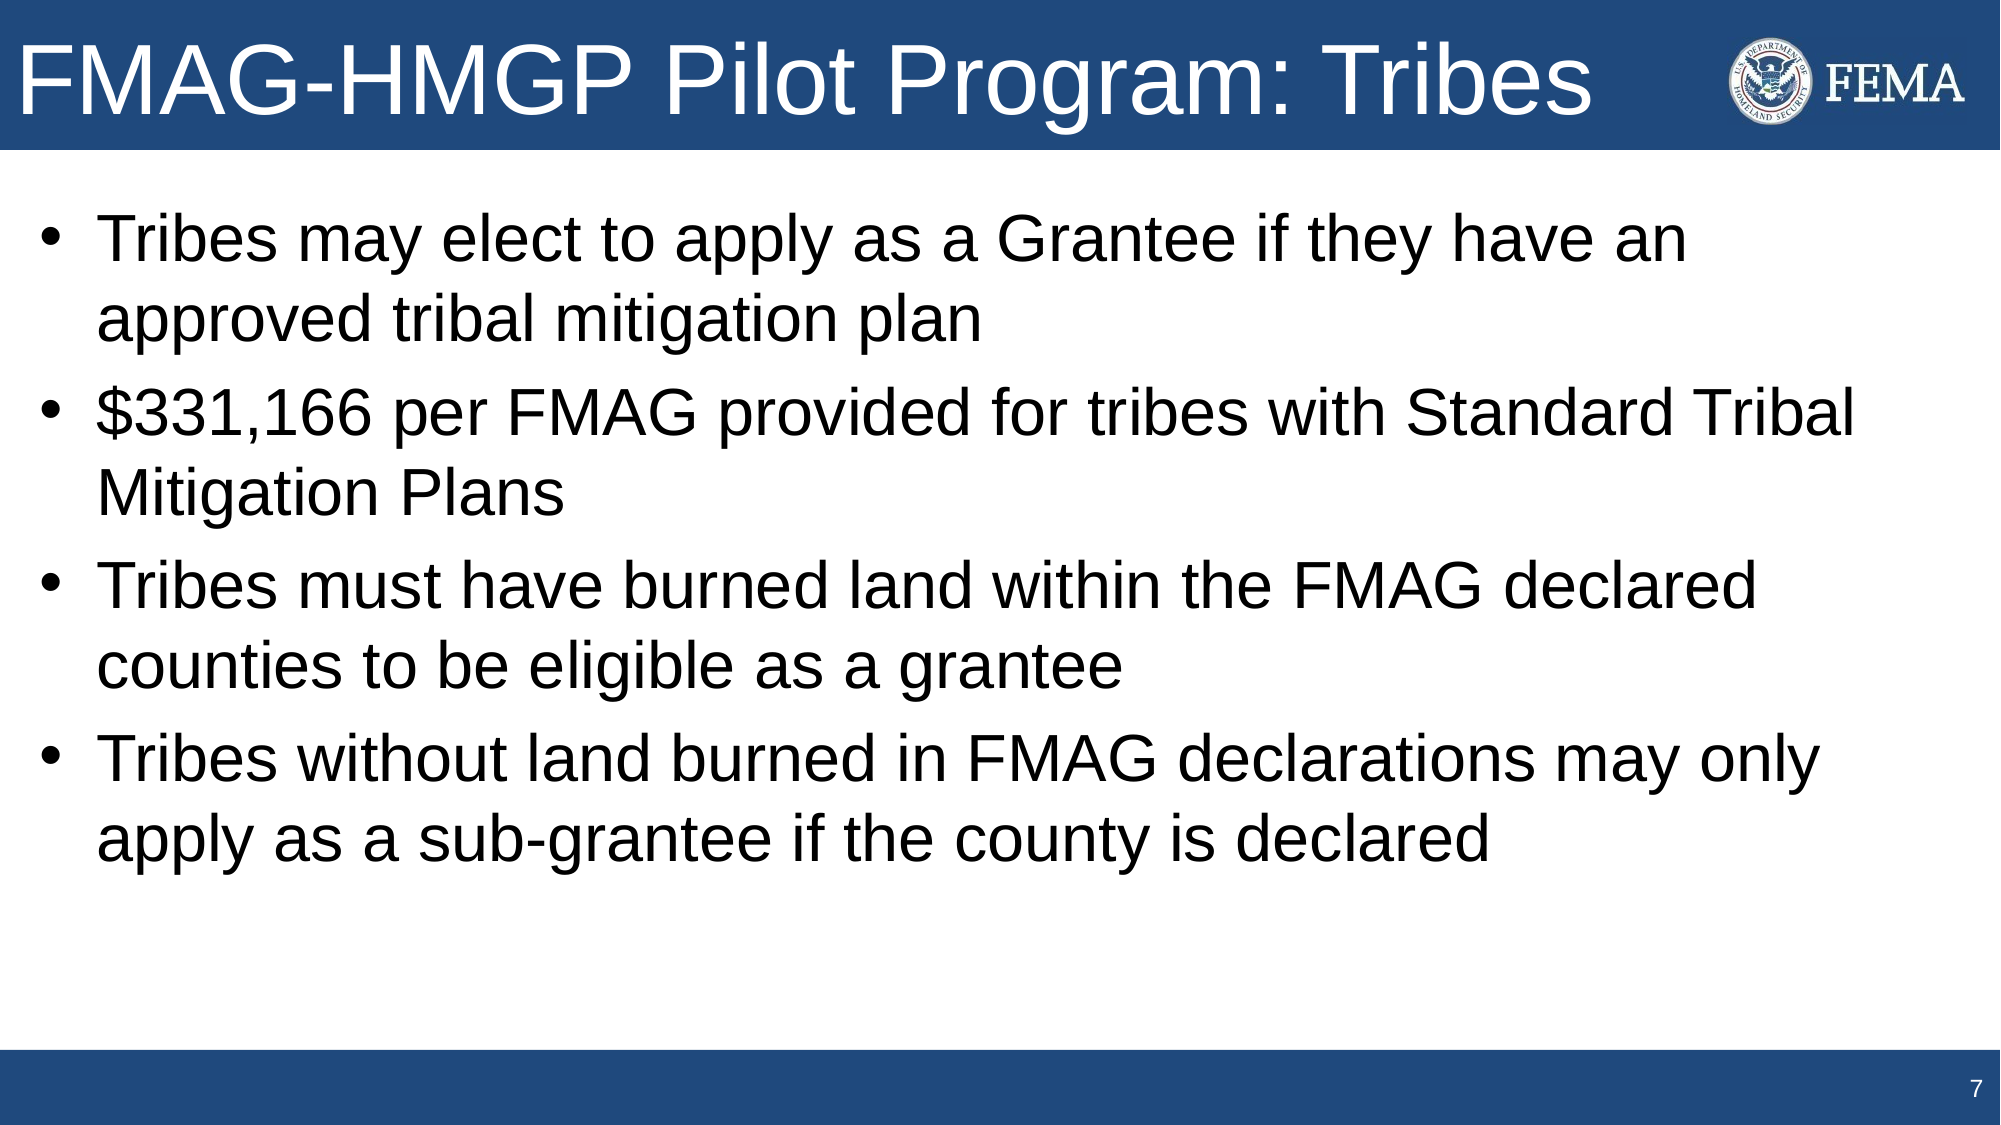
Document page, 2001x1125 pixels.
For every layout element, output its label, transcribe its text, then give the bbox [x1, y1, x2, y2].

slide_number 7 [1532, 1050, 1999, 1125]
list Tribes may elect to apply as a Grantee if they have an approved tribal mitigation plan $331,166 per FMAG provided for tribes with Standard Tribal Mitigation Plans Tribes must have burned land within the FMAG declared counties to be eligible as a grantee Tribes without land burned in FMAG declarations may only apply as a sub-grantee if the county is declared [24, 187, 1999, 1025]
title FMAG-HMGP Pilot Program: Tribes [0, 0, 1728, 150]
picture [1728, 37, 1967, 125]
